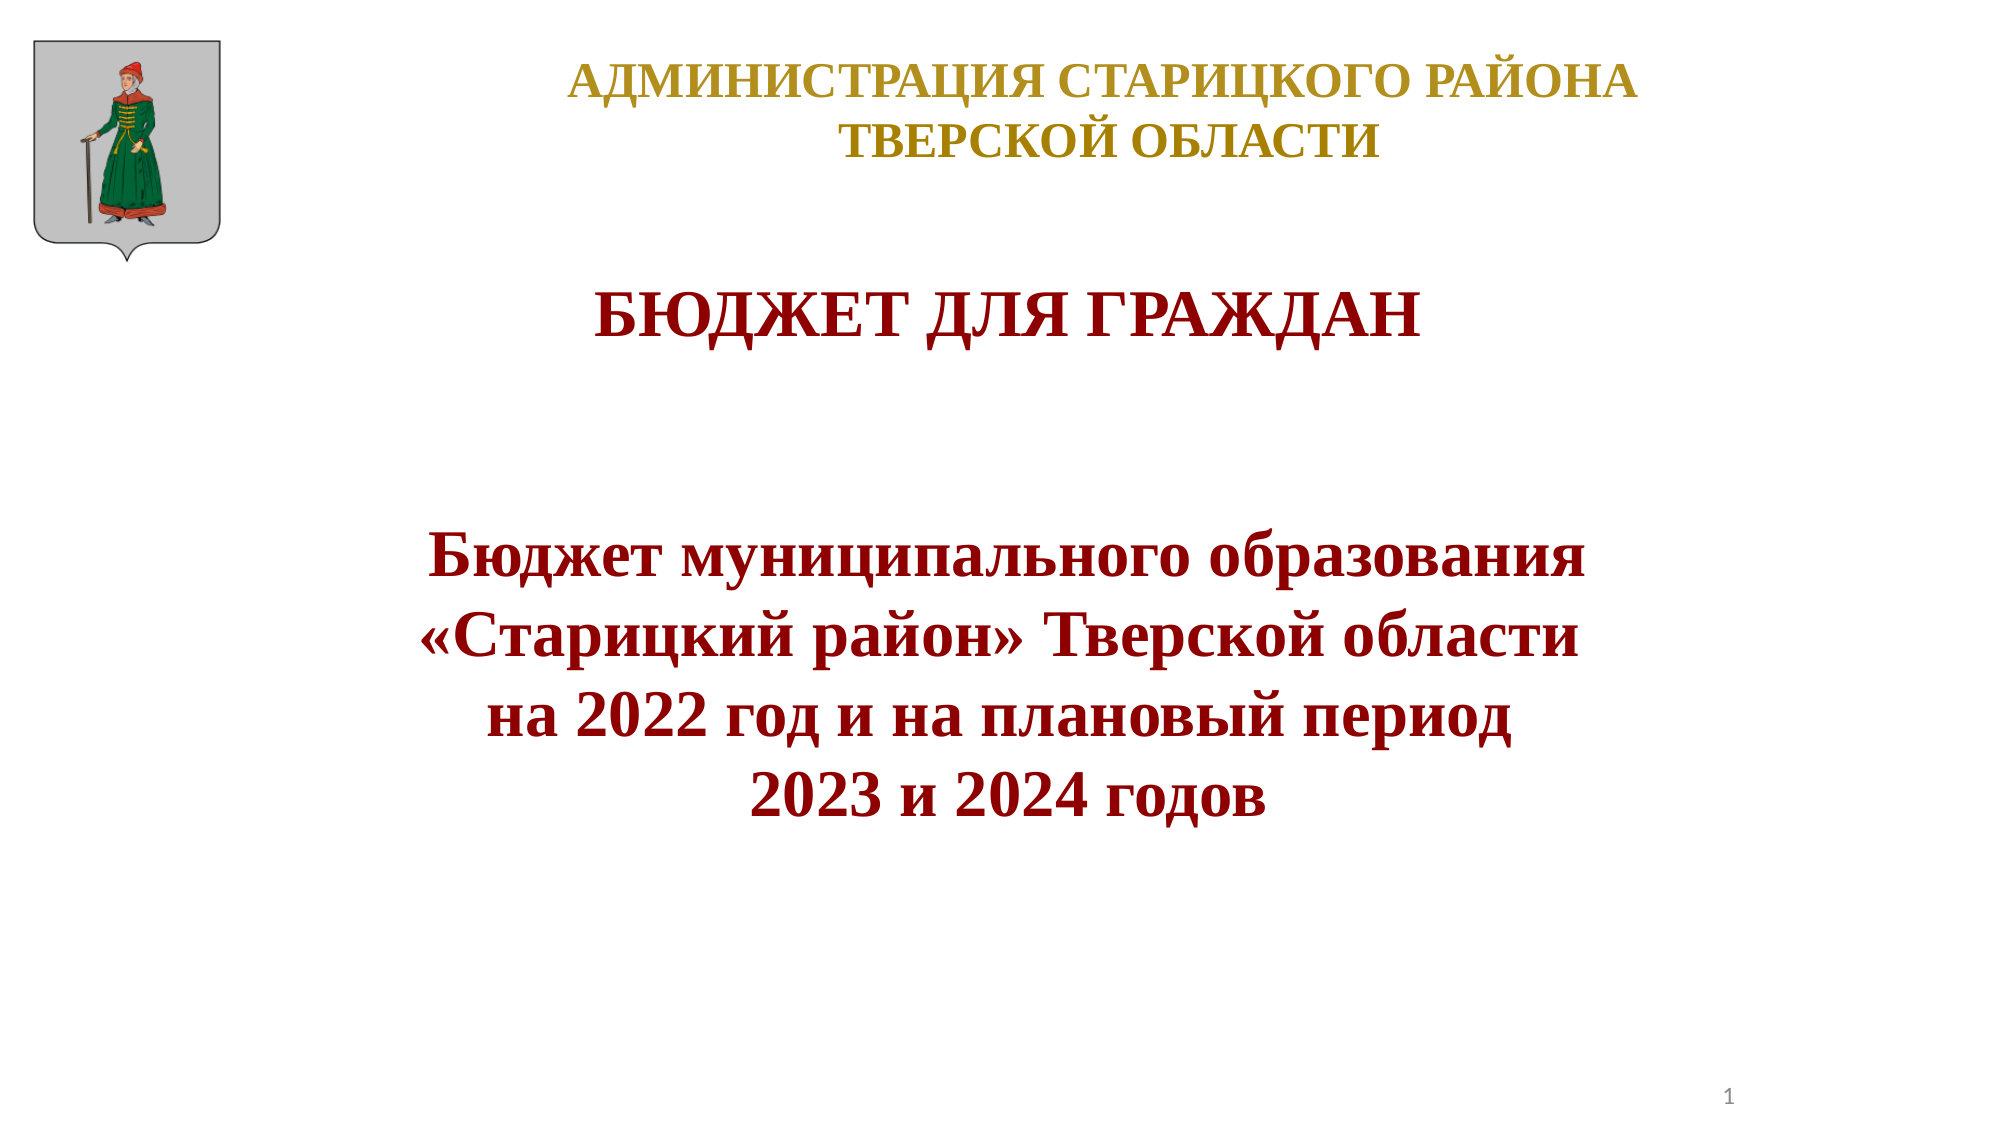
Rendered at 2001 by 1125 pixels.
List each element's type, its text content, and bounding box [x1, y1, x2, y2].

picture [33, 40, 221, 263]
text_box БЮДЖЕТ ДЛЯ ГРАЖДАН Бюджет муниципального образования «Старицкий район» Тверской области на 2022 год и на плановый период 2023 и 2024 годов [298, 262, 1718, 838]
text_box АДМИНИСТРАЦИЯ СТАРИЦКОГО РАЙОНА ТВЕРСКОЙ ОБЛАСТИ [453, 40, 1765, 190]
slide_number 1 [1400, 1065, 1750, 1125]
